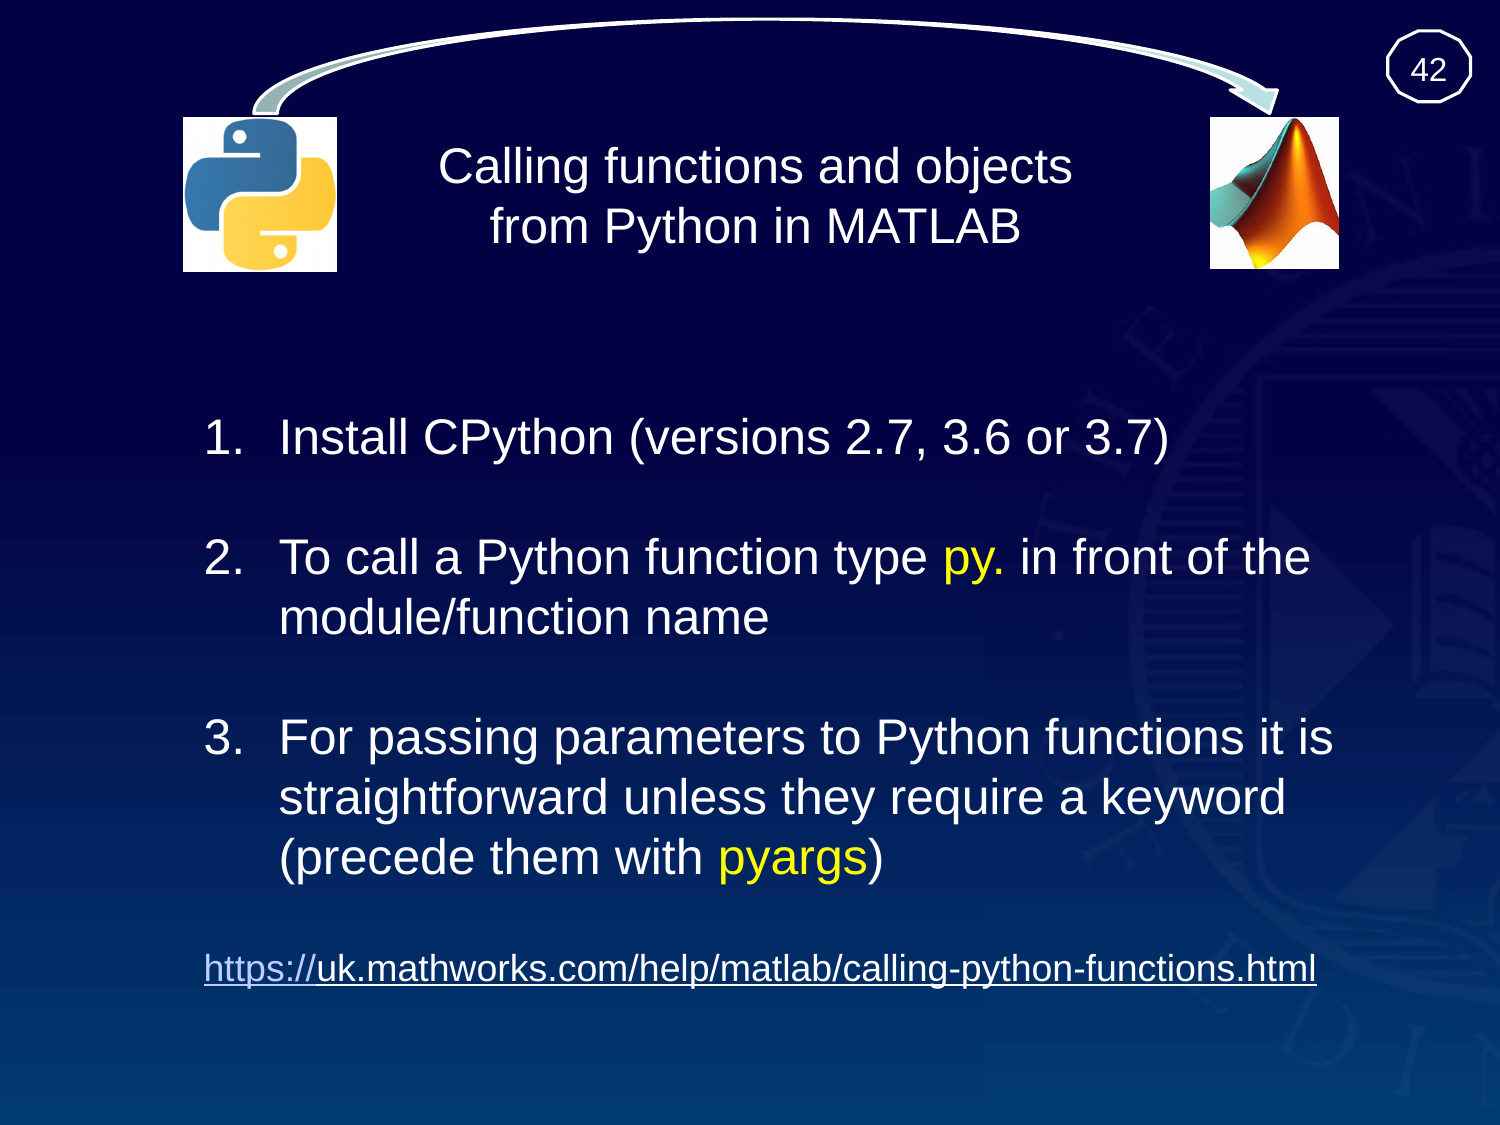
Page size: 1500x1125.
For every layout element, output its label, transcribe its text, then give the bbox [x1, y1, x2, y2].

picture [0, 0, 1500, 1125]
text_box [253, 19, 1278, 114]
text_box Install CPython (versions 2.7, 3.6 or 3.7) To call a Python function type py. in front of the module/function name For passing parameters to Python functions it is straightforward unless they require a keyword (precede them with pyargs) https://uk.mathworks.com/help/matlab/calling-python-functions.html [188, 397, 1359, 997]
text_box Calling functions and objects from Python in MATLAB [407, 126, 1105, 262]
text_box 42 [1387, 30, 1471, 102]
